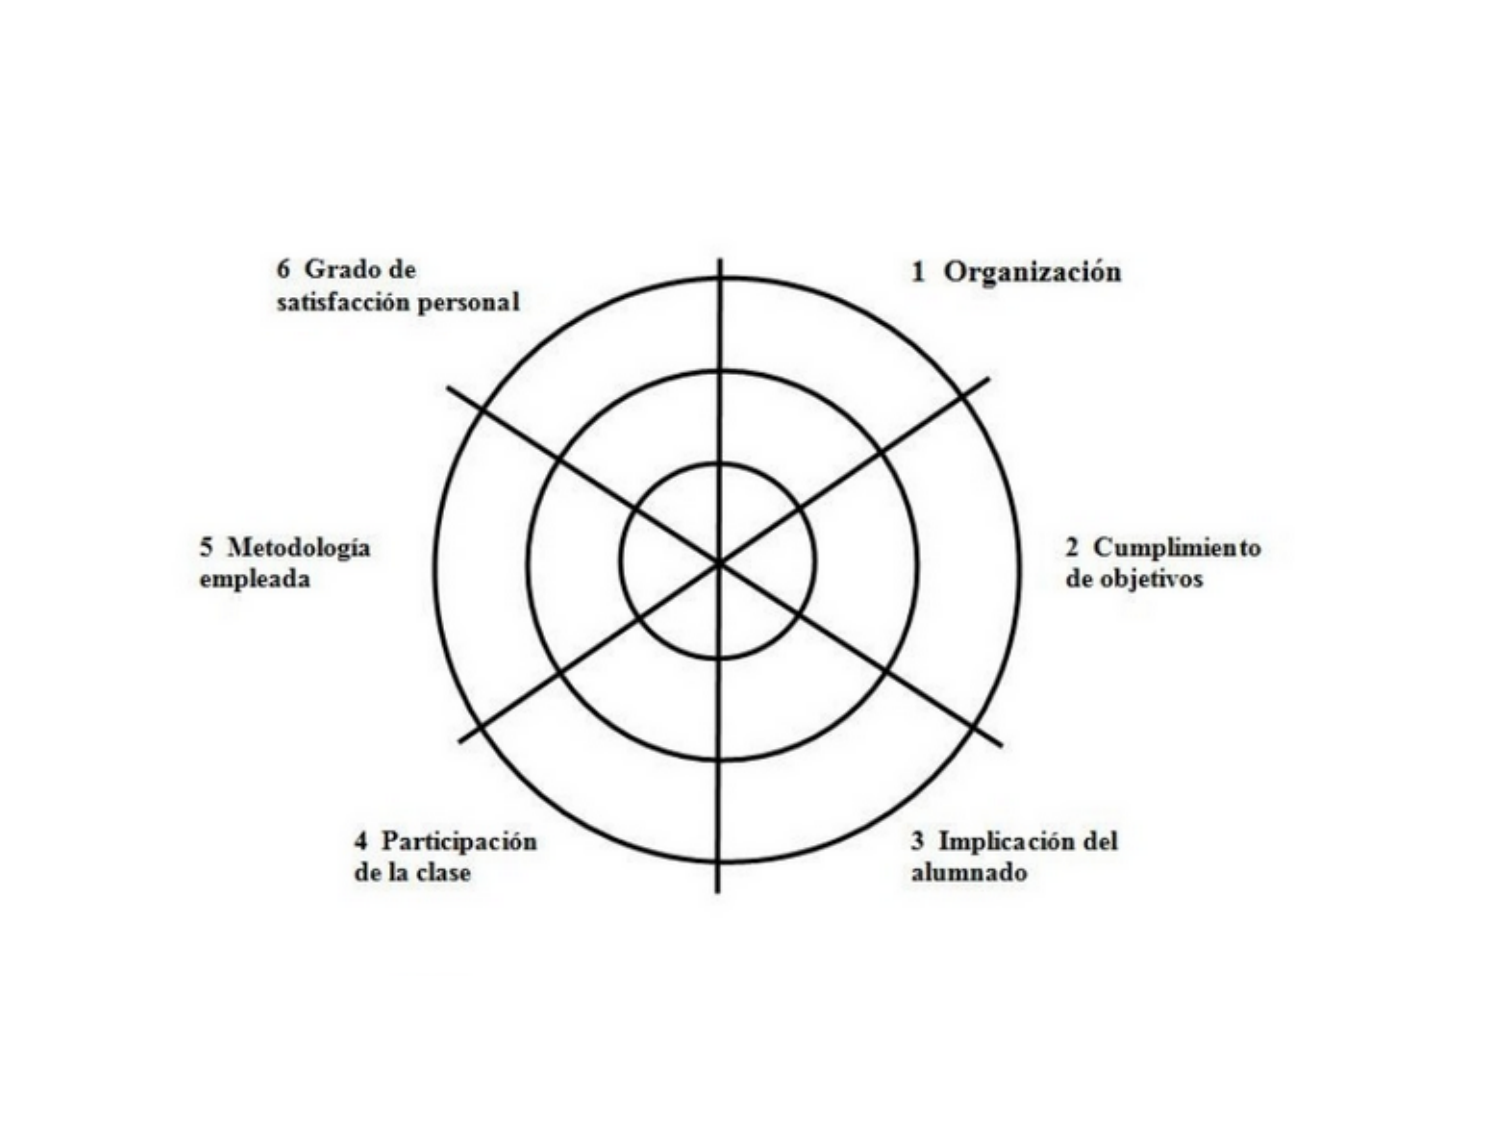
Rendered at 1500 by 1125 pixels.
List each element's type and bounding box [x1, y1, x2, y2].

picture [170, 180, 1435, 977]
